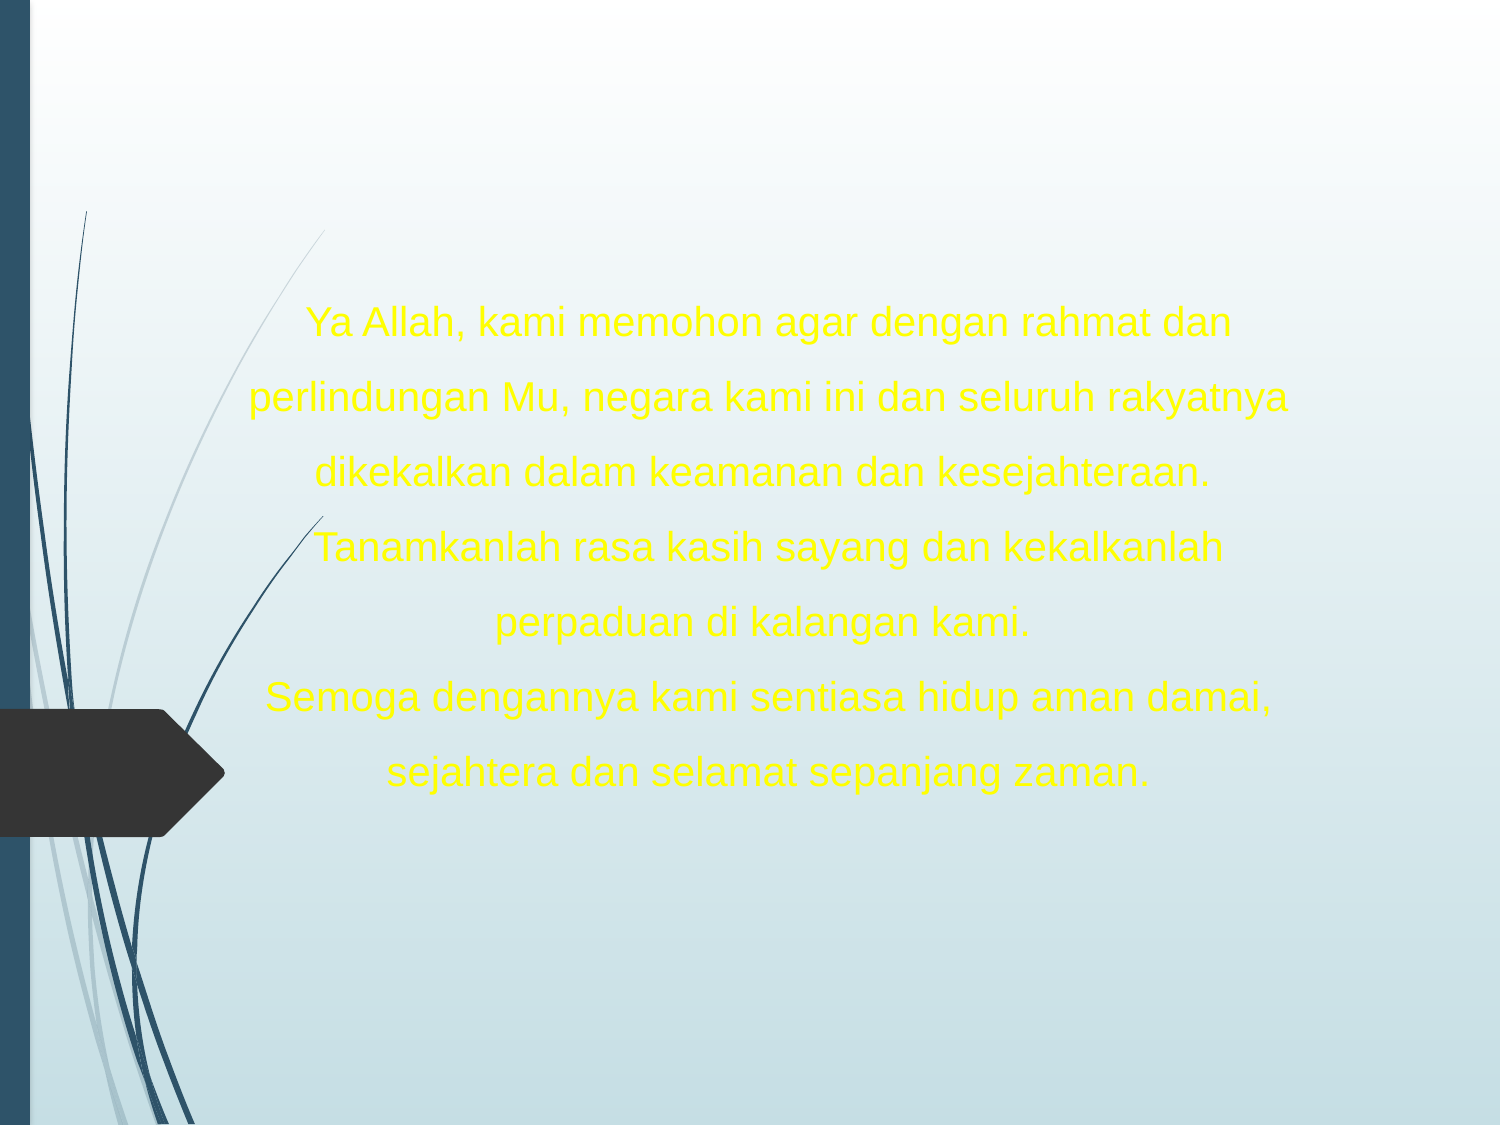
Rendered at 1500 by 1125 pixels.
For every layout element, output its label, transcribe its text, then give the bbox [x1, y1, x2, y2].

text_box Ya Allah, kami memohon agar dengan rahmat dan perlindungan Mu, negara kami ini dan seluruh rakyatnya dikekalkan dalam keamanan dan kesejahteraan. Tanamkanlah rasa kasih sayang dan kekalkanlah perpaduan di kalangan kami. Semoga dengannya kami sentiasa hidup aman damai, sejahtera dan selamat sepanjang zaman. [199, 262, 1338, 803]
